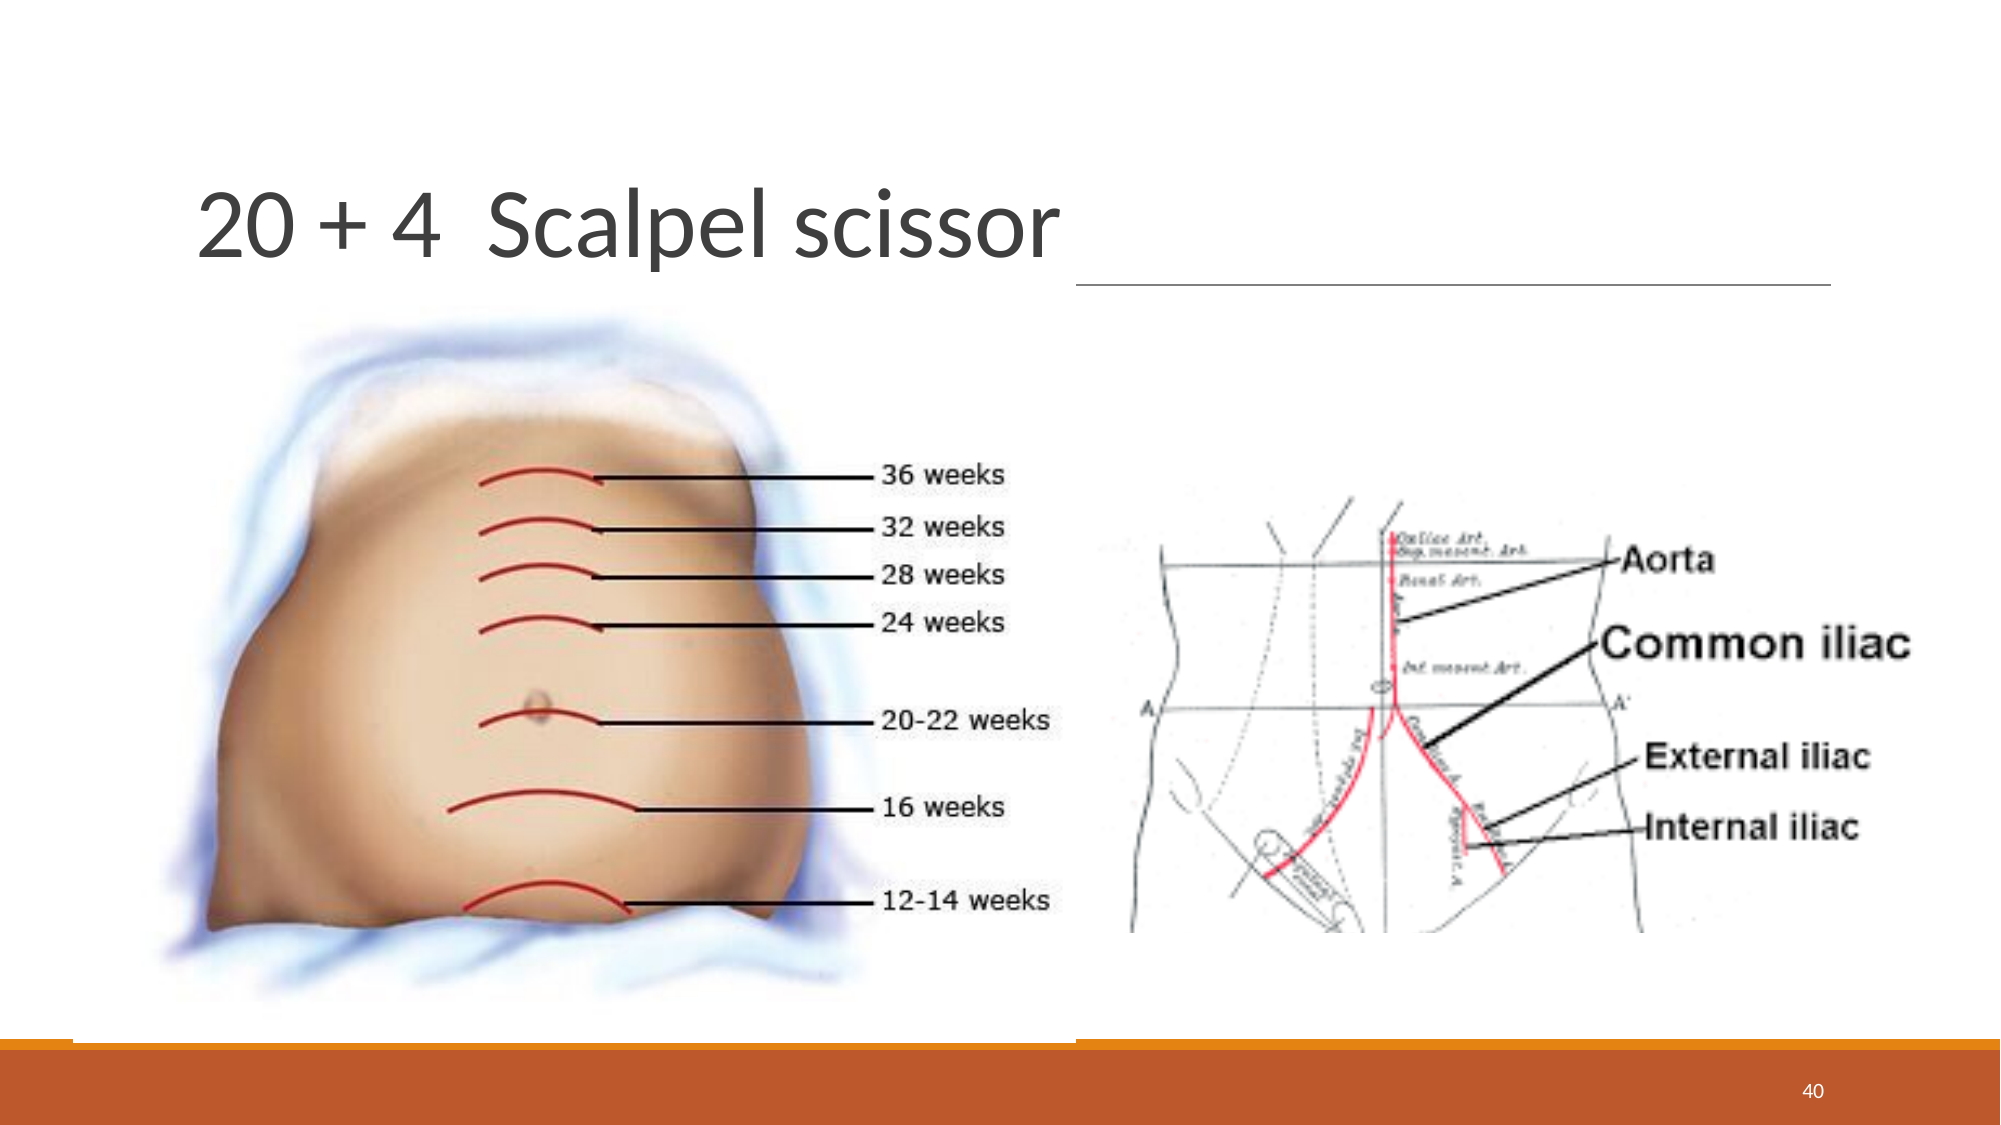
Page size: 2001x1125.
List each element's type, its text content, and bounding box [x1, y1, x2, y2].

picture [72, 272, 1076, 1043]
title 20 + 4 Scalpel scissor [180, 47, 1830, 285]
slide_number ‹#› [1624, 1059, 1840, 1120]
picture [1096, 483, 1927, 933]
